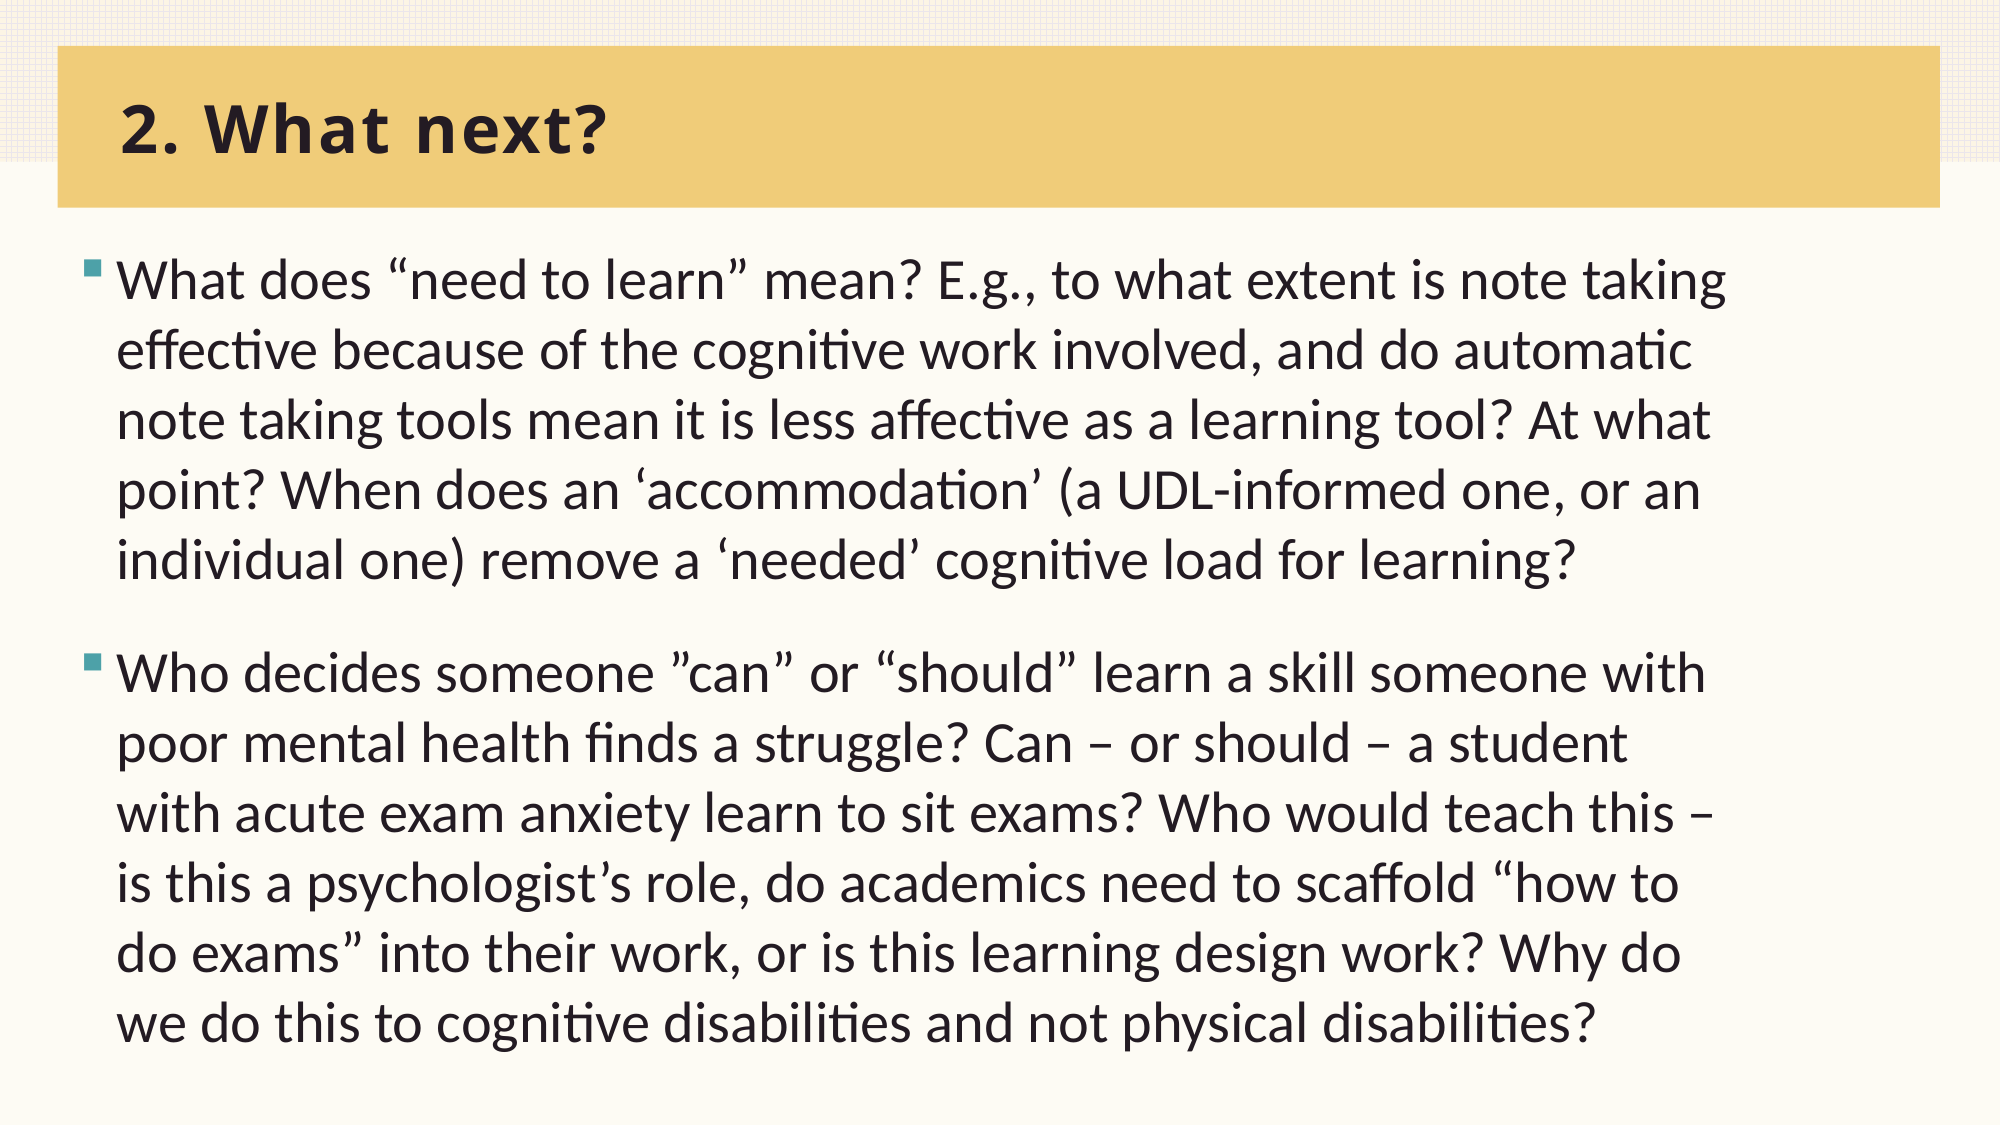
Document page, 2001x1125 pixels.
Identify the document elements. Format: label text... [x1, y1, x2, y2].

title 2. What next? [105, 29, 1895, 234]
text_box What does “need to learn” mean? E.g., to what extent is note taking effective because of the cognitive work involved, and do automatic note taking tools mean it is less affective as a learning tool? At what point? When does an ‘accommodation’ (a UDL-informed one, or an individual one) remove a ‘needed’ cognitive load for learning? Who decides someone ”can” or “should” learn a skill someone with poor mental health finds a struggle? Can – or should – a student with acute exam anxiety learn to sit exams? Who would teach this – is this a psychologist’s role, do academics need to scaffold “how to do exams” into their work, or is this learning design work? Why do we do this to cognitive disabilities and not physical disabilities? [64, 233, 1757, 1062]
